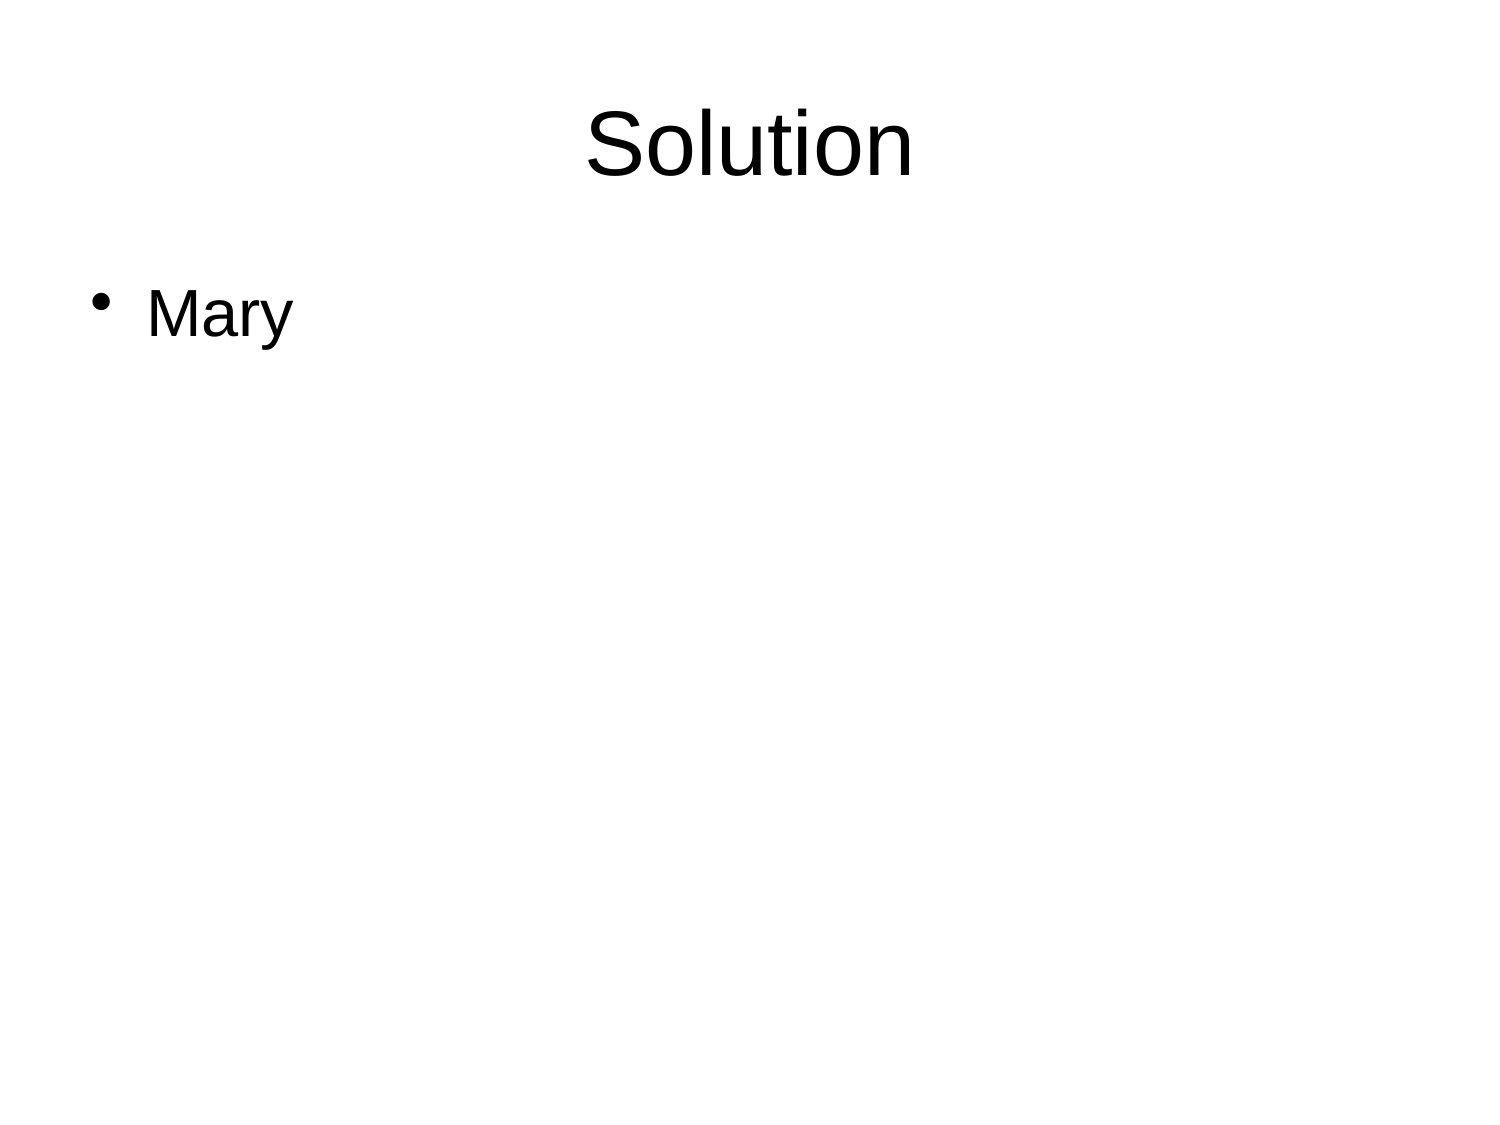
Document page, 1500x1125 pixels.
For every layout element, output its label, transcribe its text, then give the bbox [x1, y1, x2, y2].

list Mary [75, 262, 1425, 1005]
title Solution [75, 45, 1425, 233]
